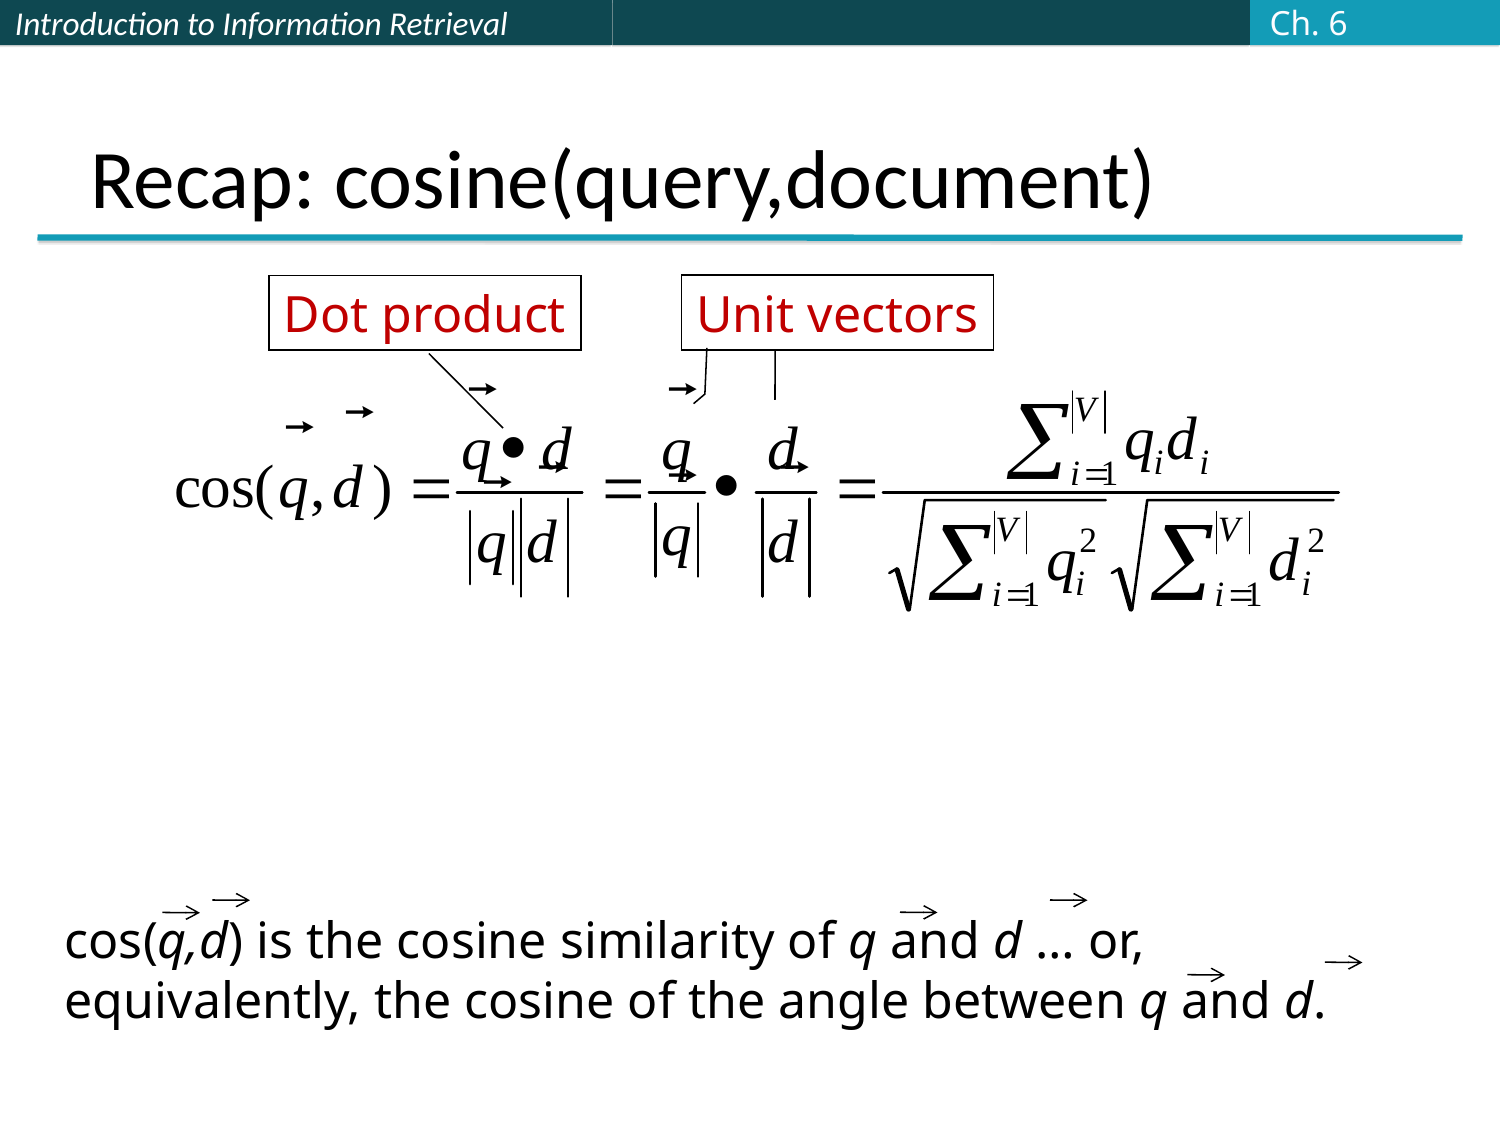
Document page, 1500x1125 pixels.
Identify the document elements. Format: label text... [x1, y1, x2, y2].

text_box Ch. 6 [1254, 0, 1363, 50]
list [165, 379, 1351, 626]
title Recap: cosine(query,document) [75, 45, 1425, 233]
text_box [674, 274, 1001, 401]
text_box Dot product [269, 275, 582, 351]
text_box cos(q,d) is the cosine similarity of q and d … or, equivalently, the cosine of the angle between q and d. [49, 901, 1463, 1036]
